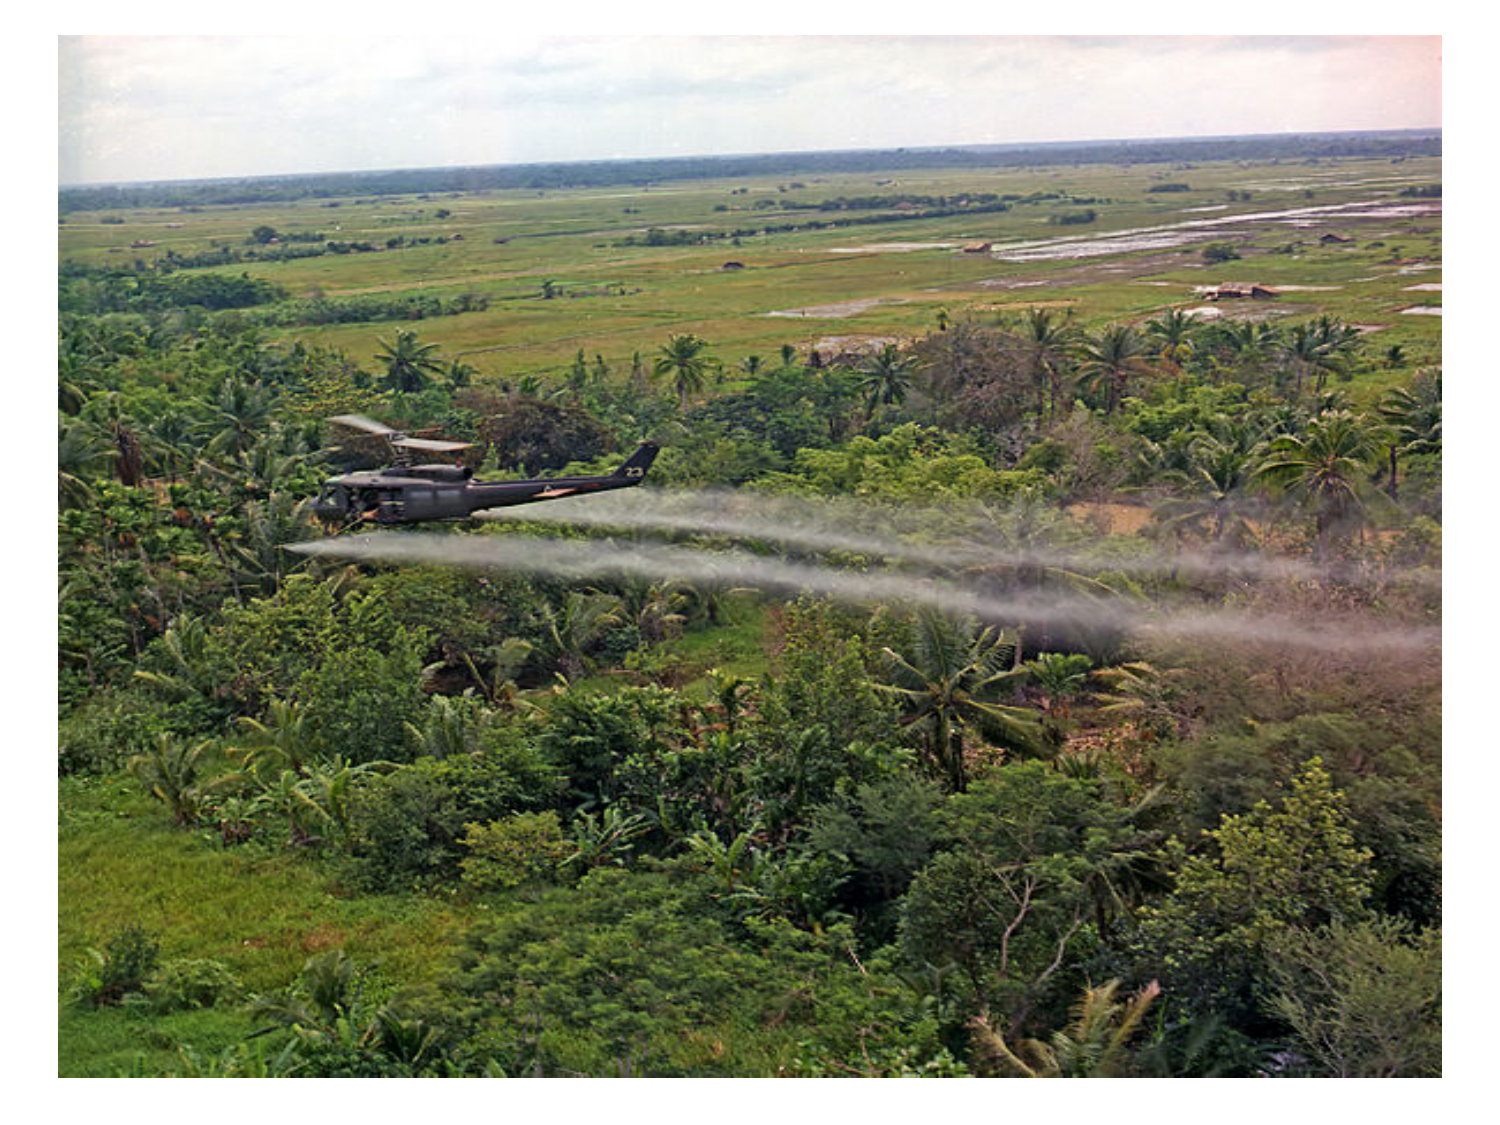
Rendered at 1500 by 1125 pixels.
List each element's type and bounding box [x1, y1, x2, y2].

picture [58, 34, 1442, 1079]
